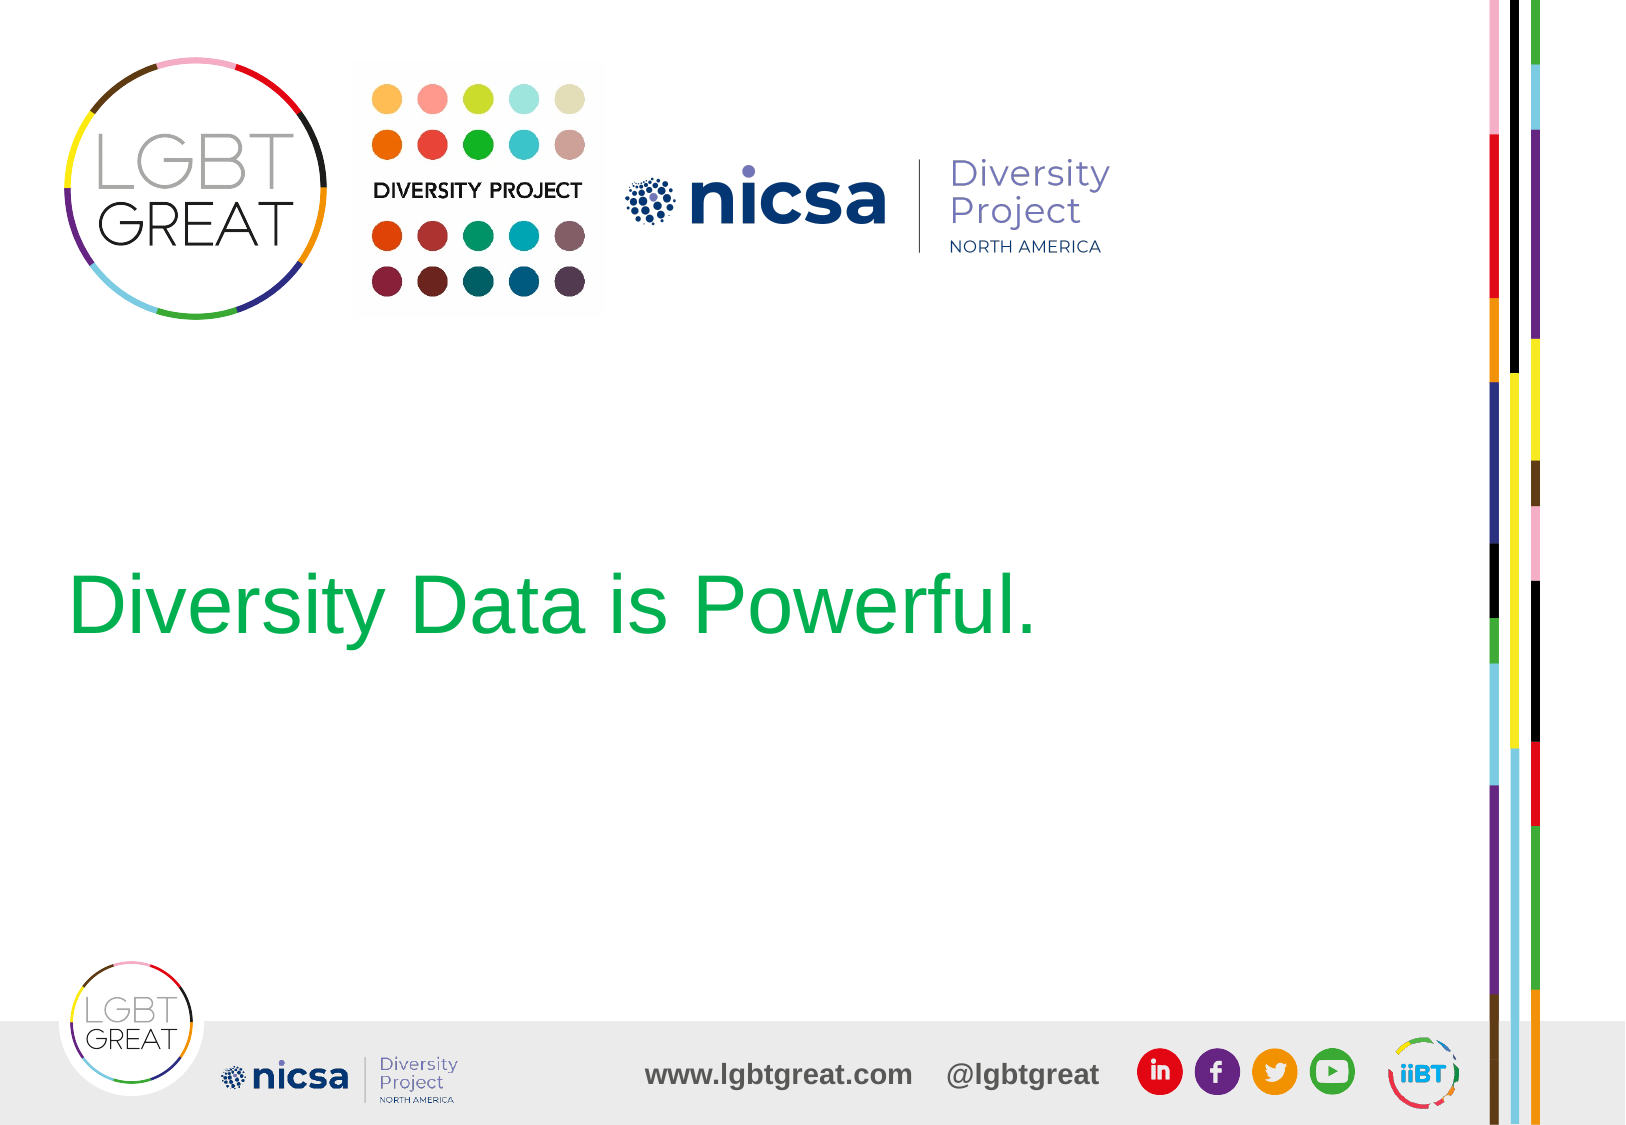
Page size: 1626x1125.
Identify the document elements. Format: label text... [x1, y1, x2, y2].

picture [625, 141, 1154, 261]
picture [352, 60, 606, 317]
picture [64, 57, 327, 320]
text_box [59, 949, 204, 1096]
title Diversity Data is Powerful. [59, 550, 1346, 660]
picture [0, 0, 1625, 1125]
